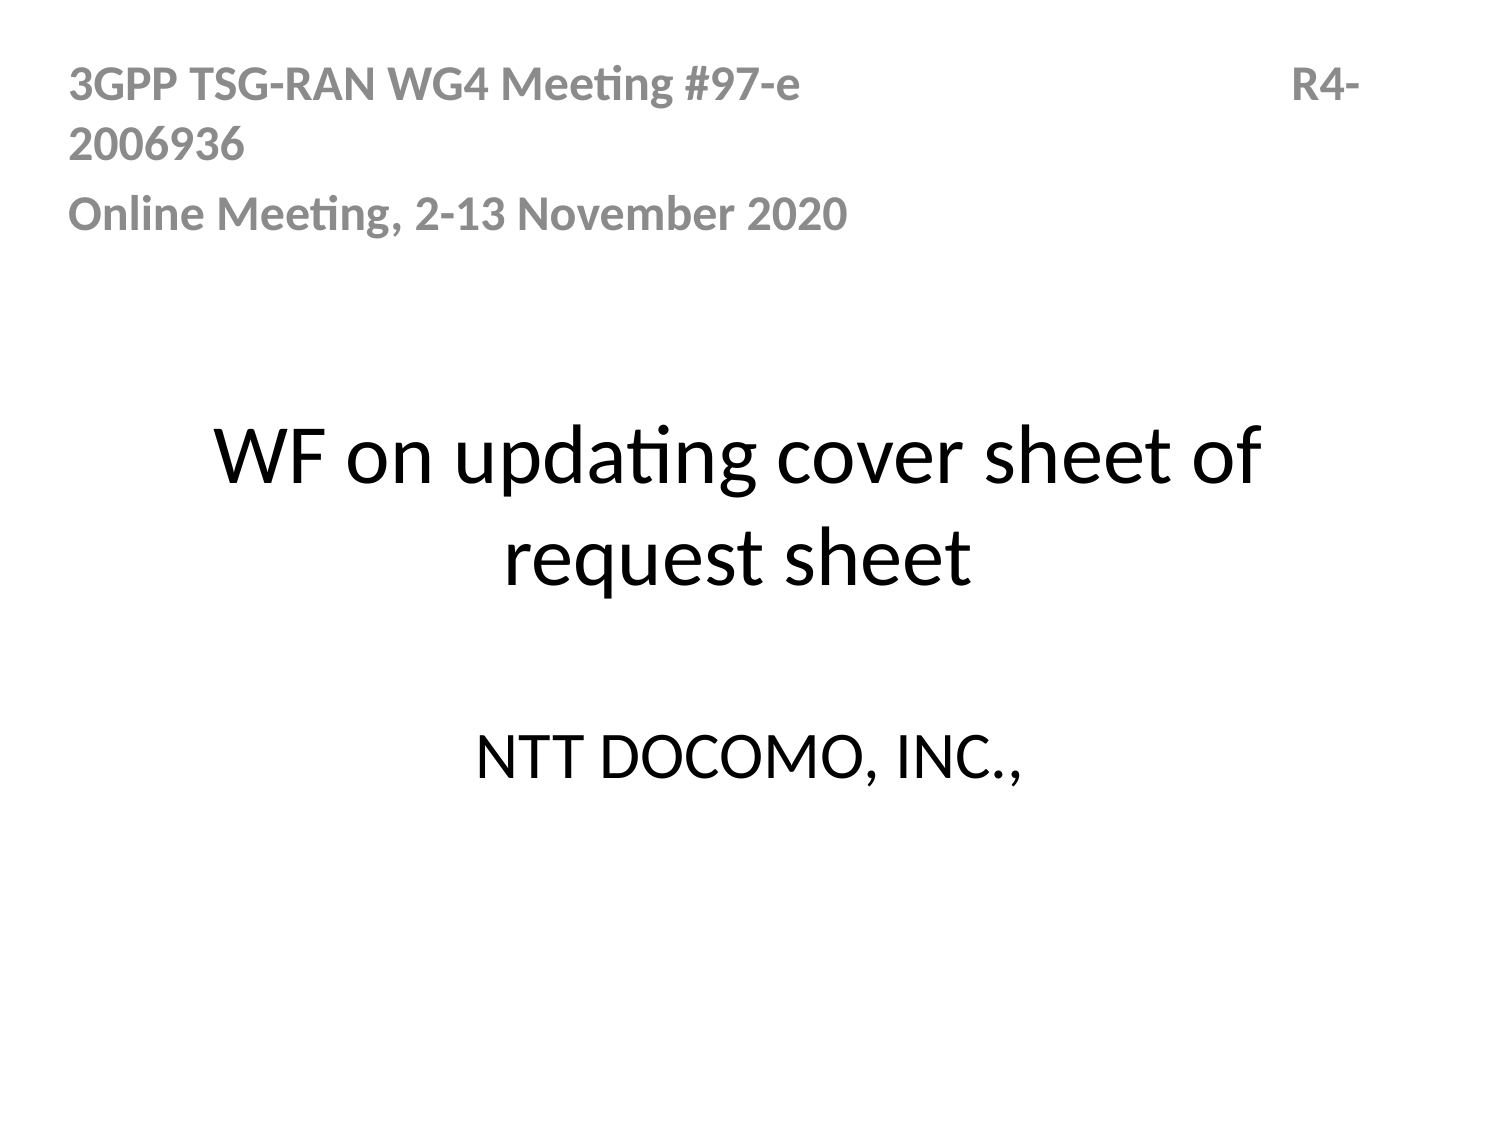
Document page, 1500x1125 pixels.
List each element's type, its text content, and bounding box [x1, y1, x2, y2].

subtitle NTT DOCOMO, INC., [225, 704, 1275, 921]
text_box 3GPP TSG-RAN WG4 Meeting #97-e R4-2006936 Online Meeting, 2-13 November 2020 [53, 42, 1471, 279]
title WF on updating cover sheet of request sheet [88, 290, 1388, 610]
